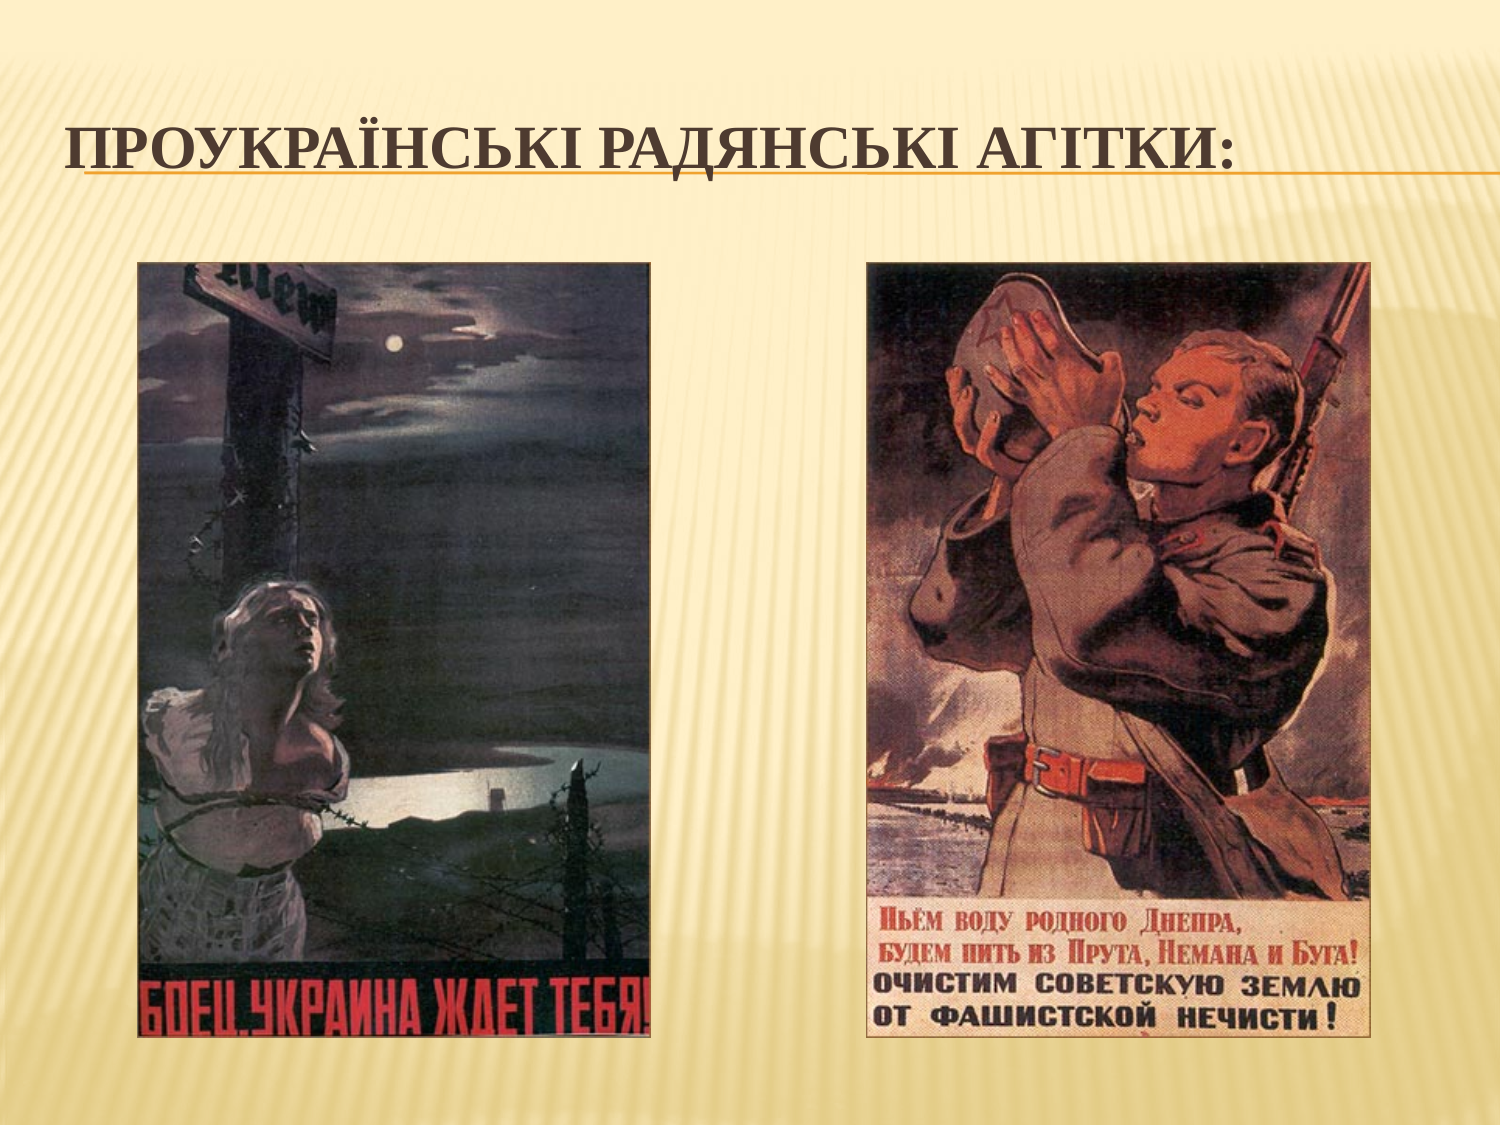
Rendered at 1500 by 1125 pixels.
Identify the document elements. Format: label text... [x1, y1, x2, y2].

title Проукраїнські радянські агітки: [49, 75, 1475, 213]
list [136, 262, 651, 1038]
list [866, 262, 1371, 1038]
